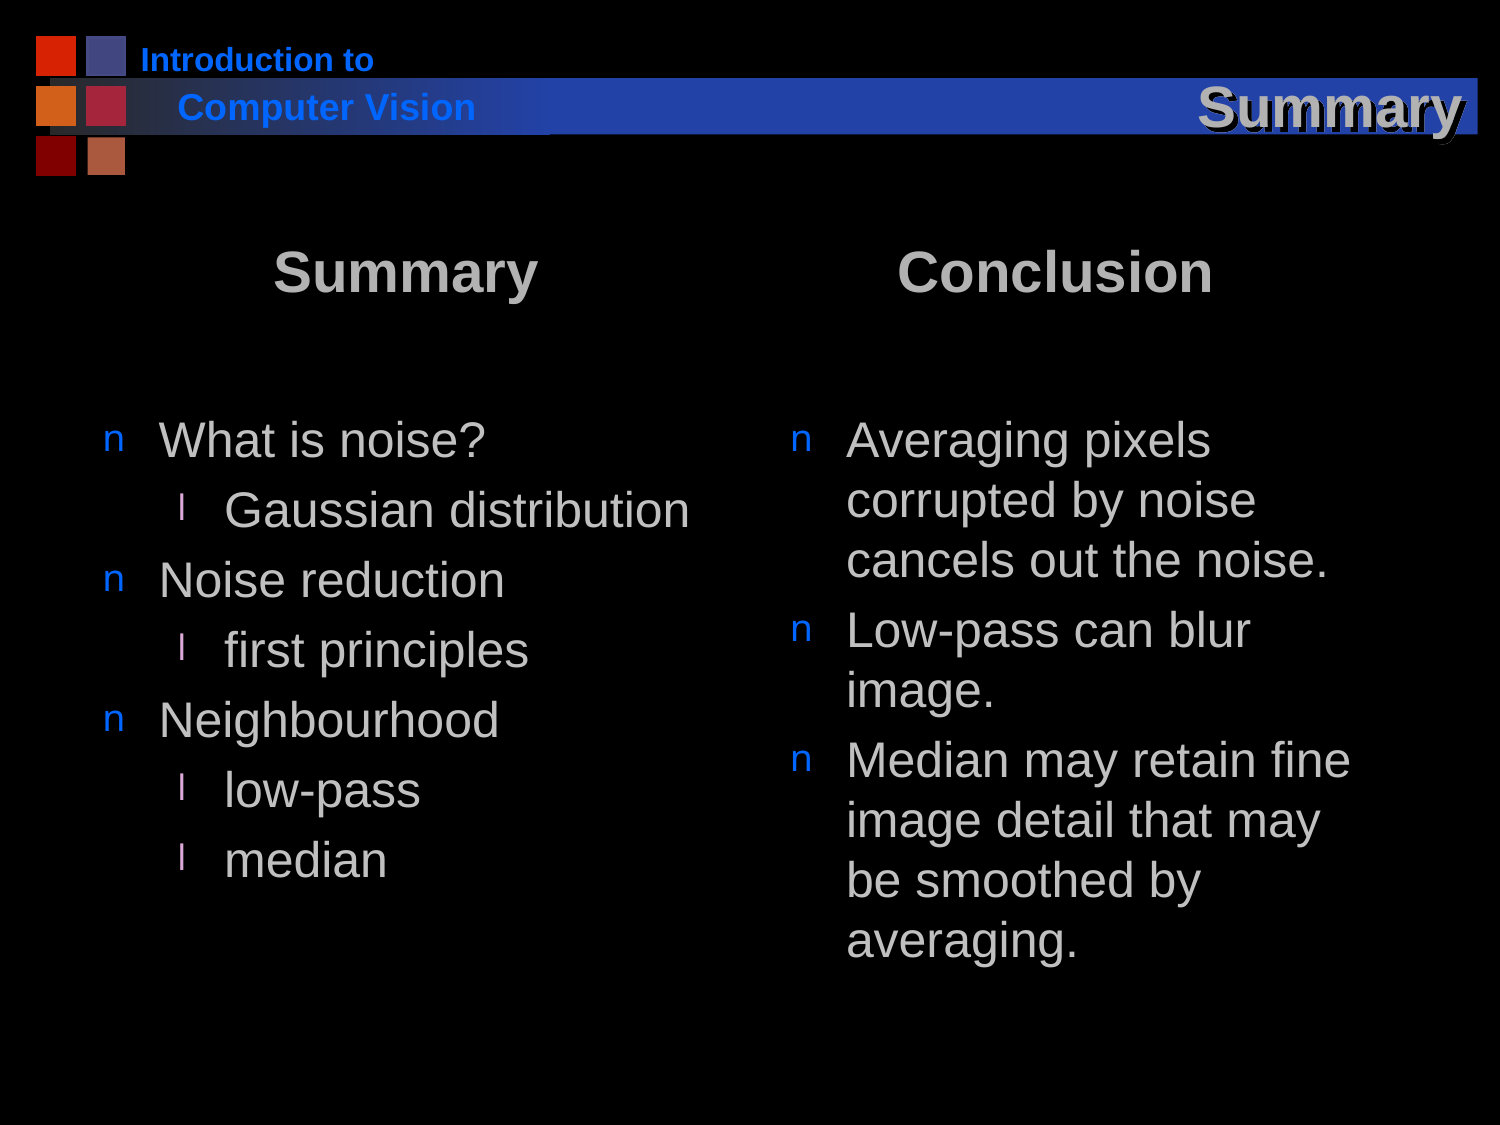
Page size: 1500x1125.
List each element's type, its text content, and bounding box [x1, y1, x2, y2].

title Summary [1172, 46, 1488, 148]
text_box Conclusion [737, 174, 1375, 363]
text_box Summary [87, 174, 725, 363]
text_box Averaging pixels corrupted by noise cancels out the noise. Low-pass can blur image. Median may retain fine image detail that may be smoothed by averaging. [774, 399, 1400, 1075]
text_box What is noise? Gaussian distribution Noise reduction first principles Neighbourhood low-pass median [87, 399, 713, 1075]
